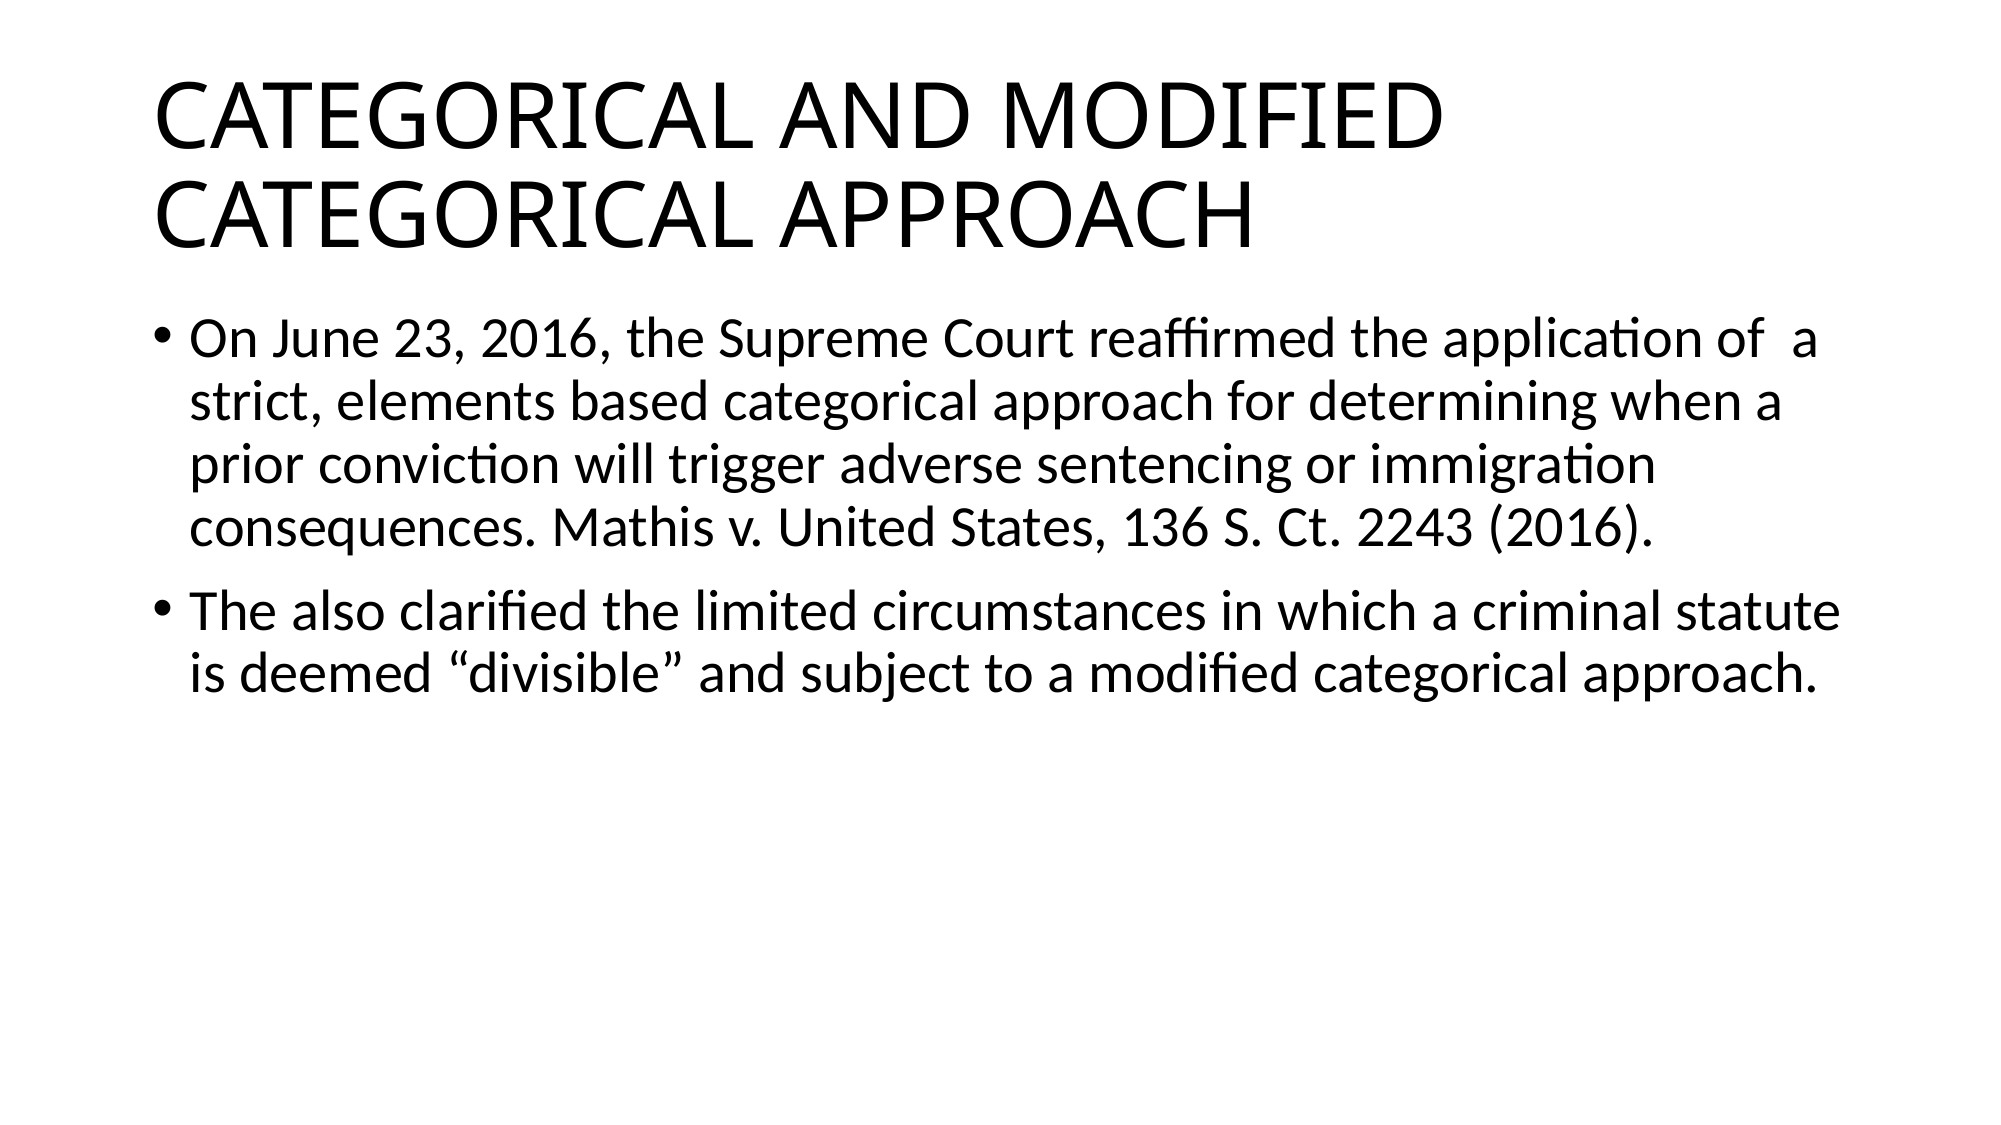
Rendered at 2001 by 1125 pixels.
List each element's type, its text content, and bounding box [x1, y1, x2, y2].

title CATEGORICAL AND MODIFIED CATEGORICAL APPROACH [137, 59, 1863, 278]
list On June 23, 2016, the Supreme Court reaffirmed the application of a strict, elements based categorical approach for determining when a prior conviction will trigger adverse sentencing or immigration consequences. Mathis v. United States, 136 S. Ct. 2243 (2016). The also clarified the limited circumstances in which a criminal statute is deemed “divisible” and subject to a modified categorical approach. [137, 299, 1863, 1014]
